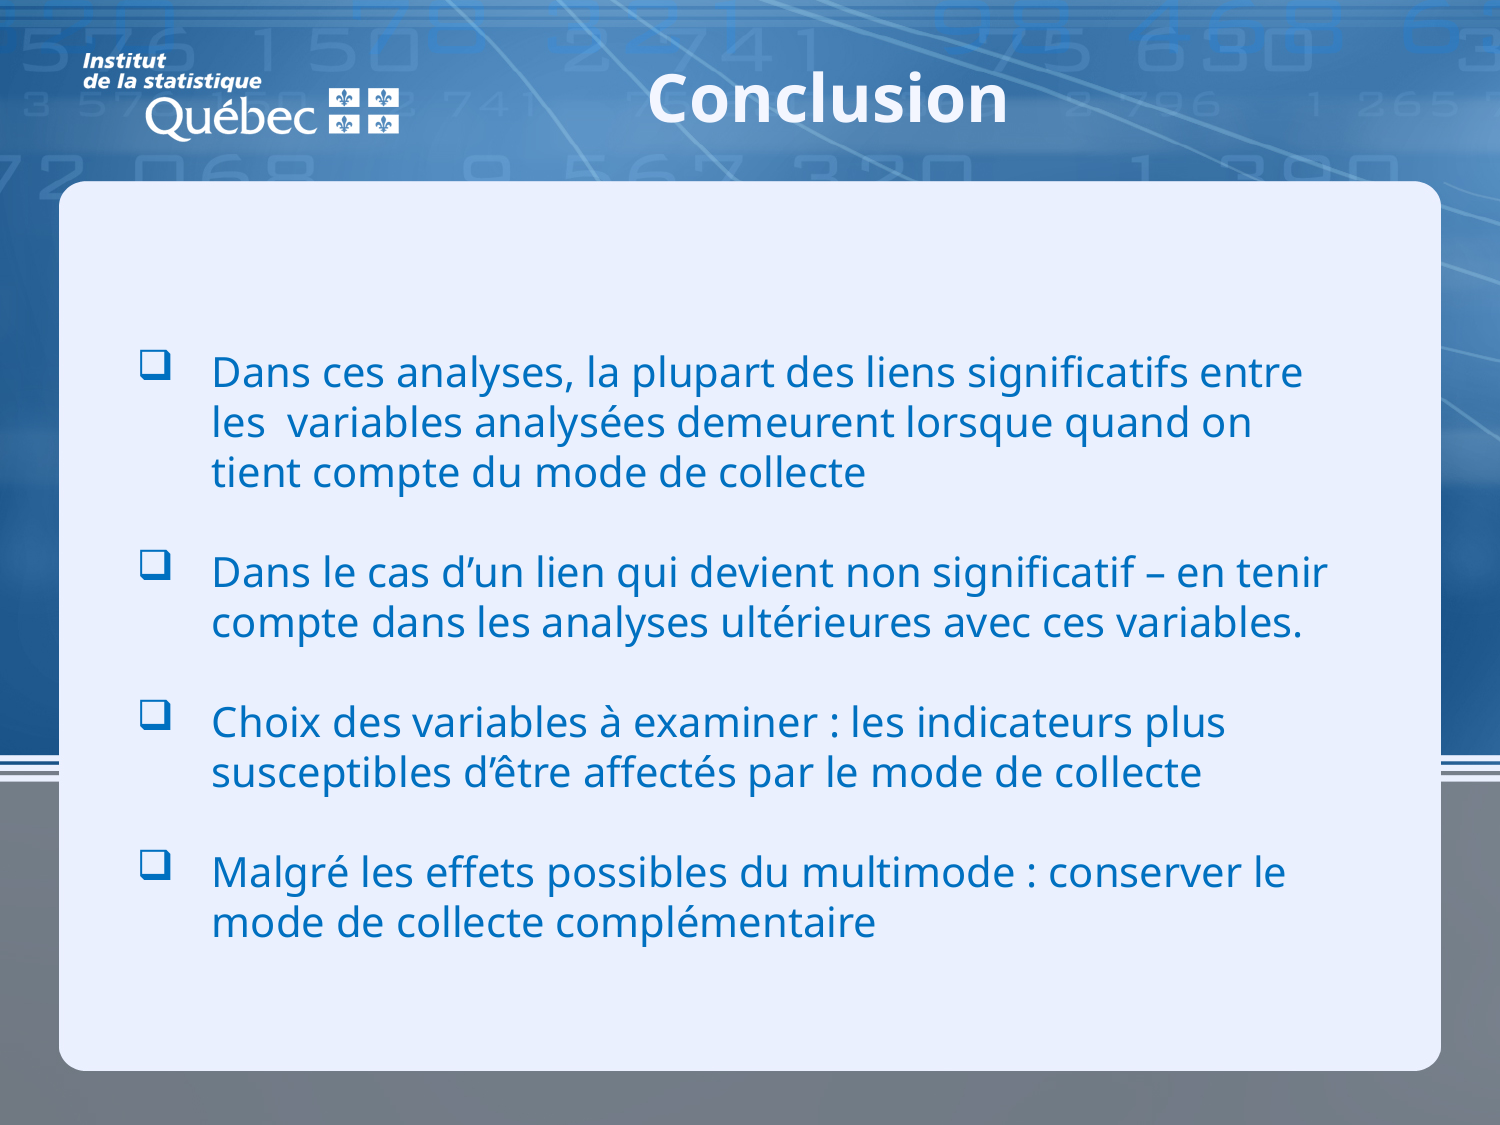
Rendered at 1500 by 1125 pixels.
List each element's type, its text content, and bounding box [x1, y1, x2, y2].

picture [0, 0, 1500, 1125]
text_box Conclusion [631, 48, 1500, 144]
text_box Dans ces analyses, la plupart des liens significatifs entre les variables analysées demeurent lorsque quand on tient compte du mode de collecte Dans le cas d’un lien qui devient non significatif – en tenir compte dans les analyses ultérieures avec ces variables. Choix des variables à examiner : les indicateurs plus susceptibles d’être affectés par le mode de collecte Malgré les effets possibles du multimode : conserver le mode de collecte complémentaire [122, 338, 1363, 953]
